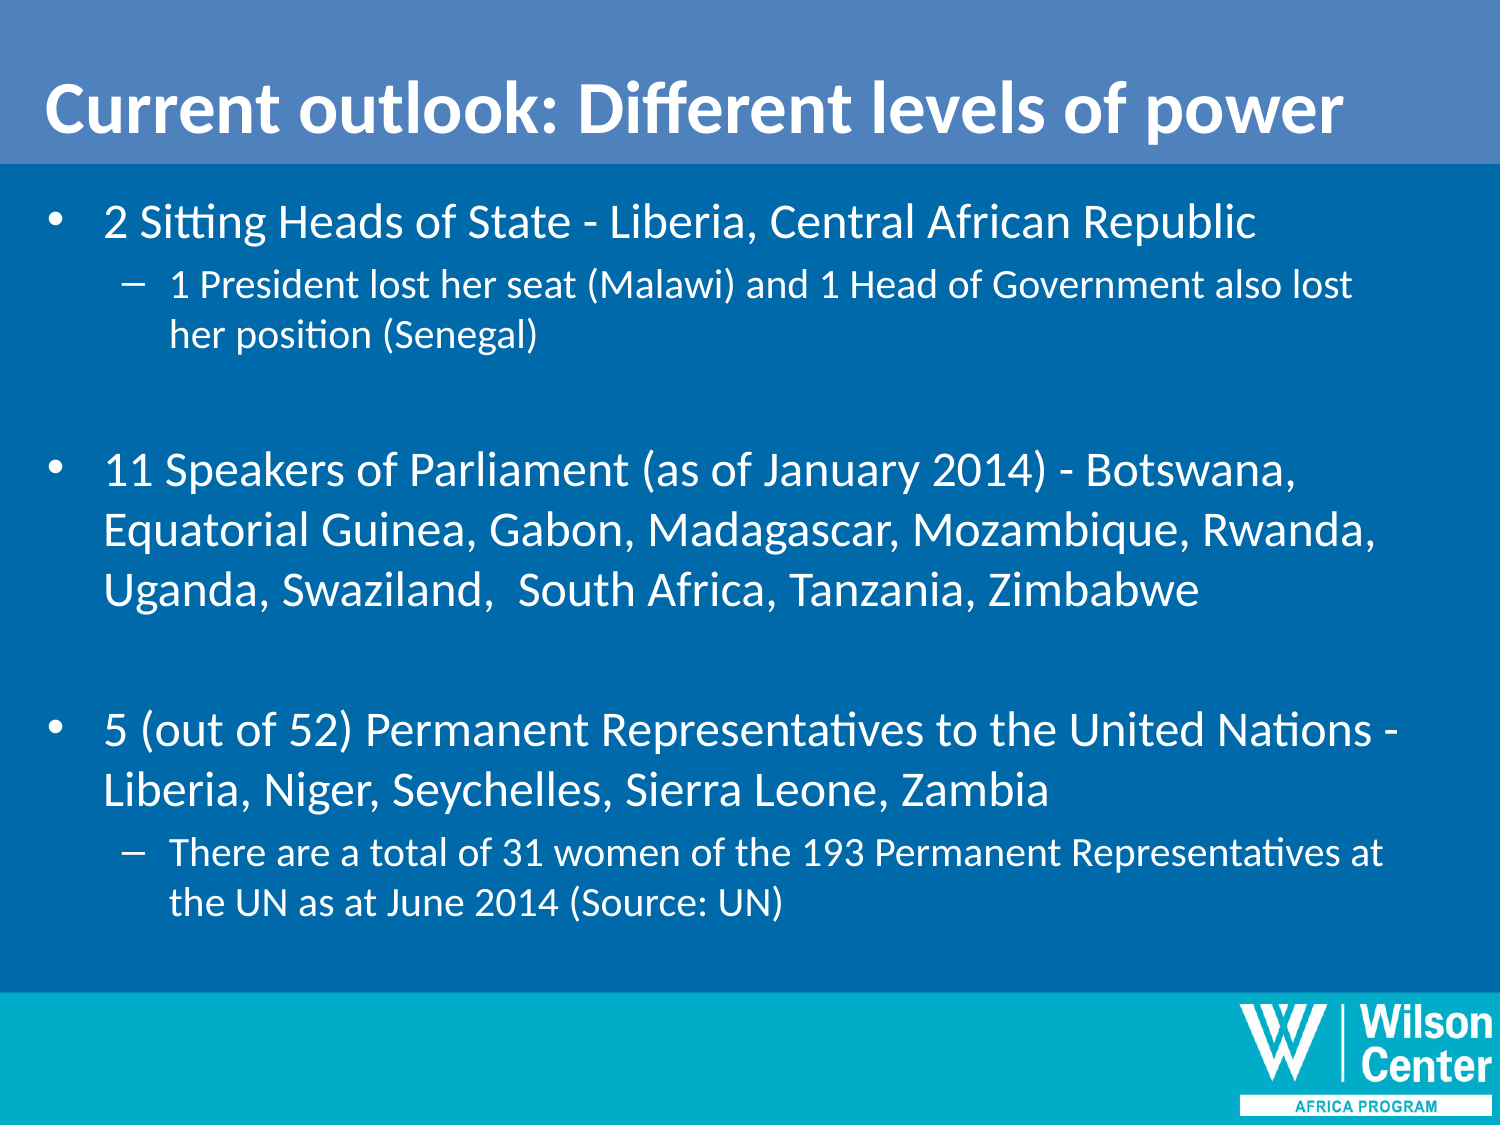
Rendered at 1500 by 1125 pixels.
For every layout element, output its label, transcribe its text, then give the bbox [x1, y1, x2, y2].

list 2 Sitting Heads of State - Liberia, Central African Republic 1 President lost her seat (Malawi) and 1 Head of Government also lost her position (Senegal) 11 Speakers of Parliament (as of January 2014) - Botswana, Equatorial Guinea, Gabon, Madagascar, Mozambique, Rwanda, Uganda, Swaziland, South Africa, Tanzania, Zimbabwe 5 (out of 52) Permanent Representatives to the United Nations - Liberia, Niger, Seychelles, Sierra Leone, Zambia There are a total of 31 women of the 193 Permanent Representatives at the UN as at June 2014 (Source: UN) [31, 180, 1425, 1027]
picture [0, 164, 1500, 991]
text_box Current outlook: Different levels of power [0, 0, 1500, 164]
picture [0, 994, 1500, 1125]
